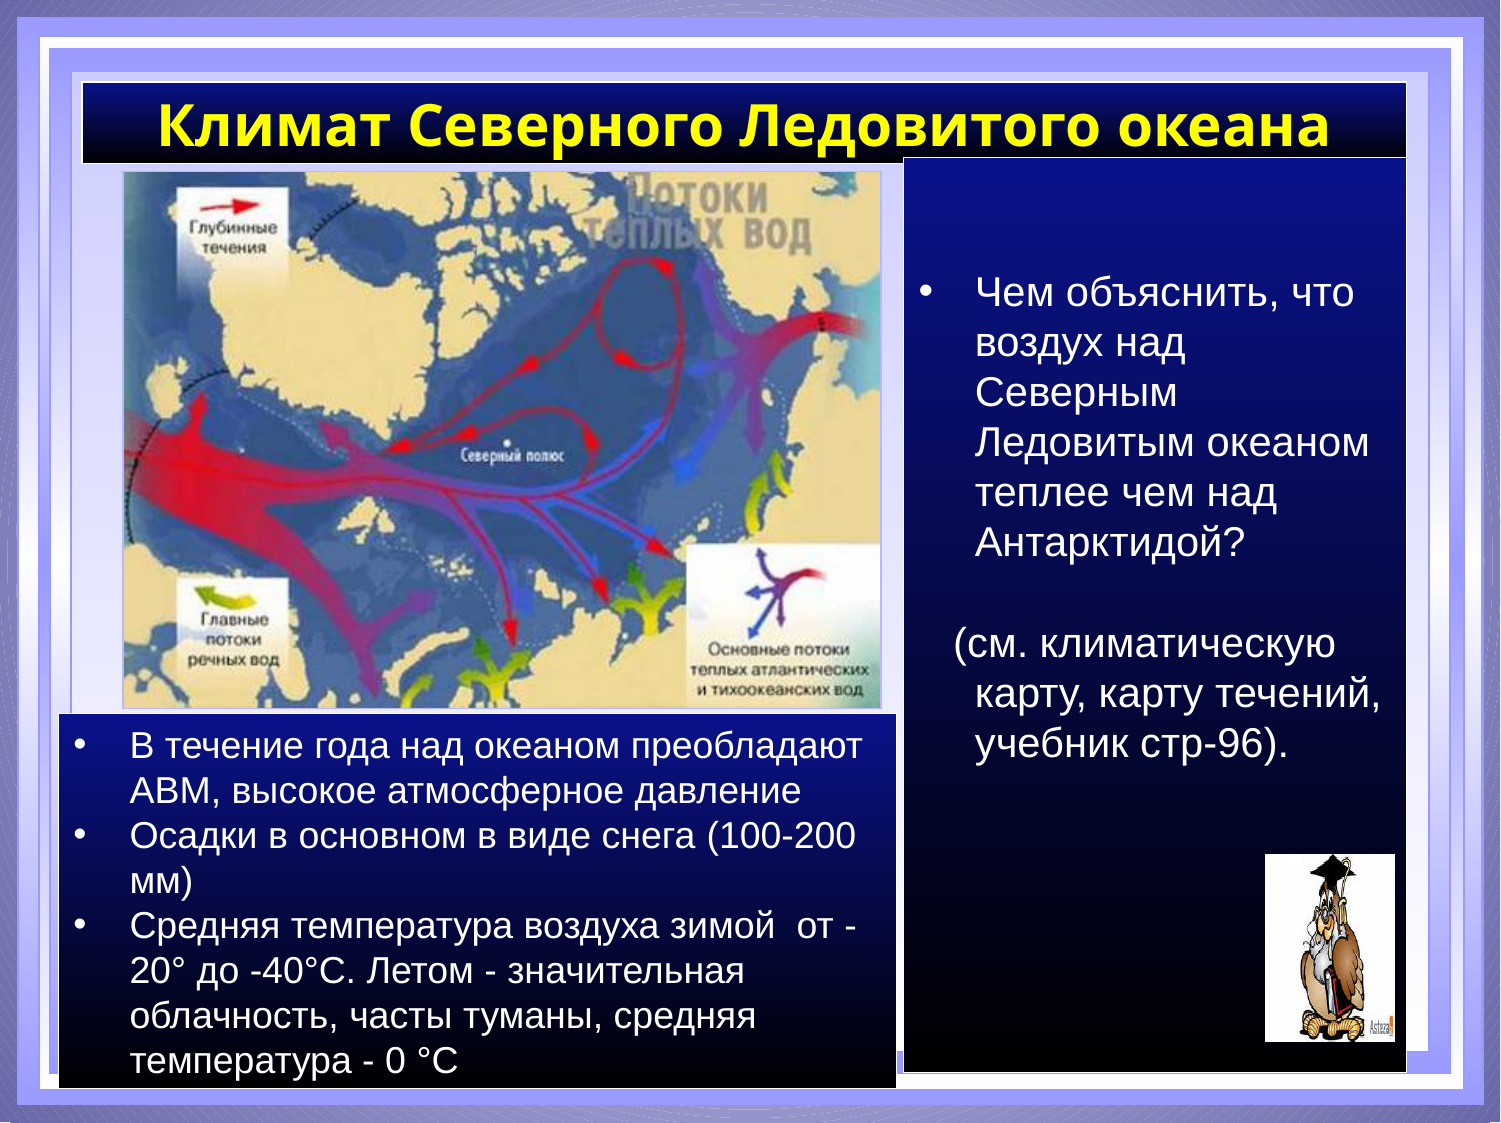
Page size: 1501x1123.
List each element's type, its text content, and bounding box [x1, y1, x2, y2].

picture [123, 172, 881, 708]
picture [1265, 854, 1395, 1042]
title Климат Северного Ледовитого океана [81, 81, 1407, 164]
text_box В течение года над океаном преобладают АВМ, высокое атмосферное давление Осадки в основном в виде снега (100-200 мм) Средняя температура воздуха зимой от -20° до -40°С. Летом - значительная облачность, часты туманы, средняя температура - 0 °С [58, 713, 897, 1089]
text_box Чем объяснить, что воздух над Северным Ледовитым океаном теплее чем над Антарктидой? (см. климатическую карту, карту течений, учебник стр-96). [903, 157, 1407, 1073]
